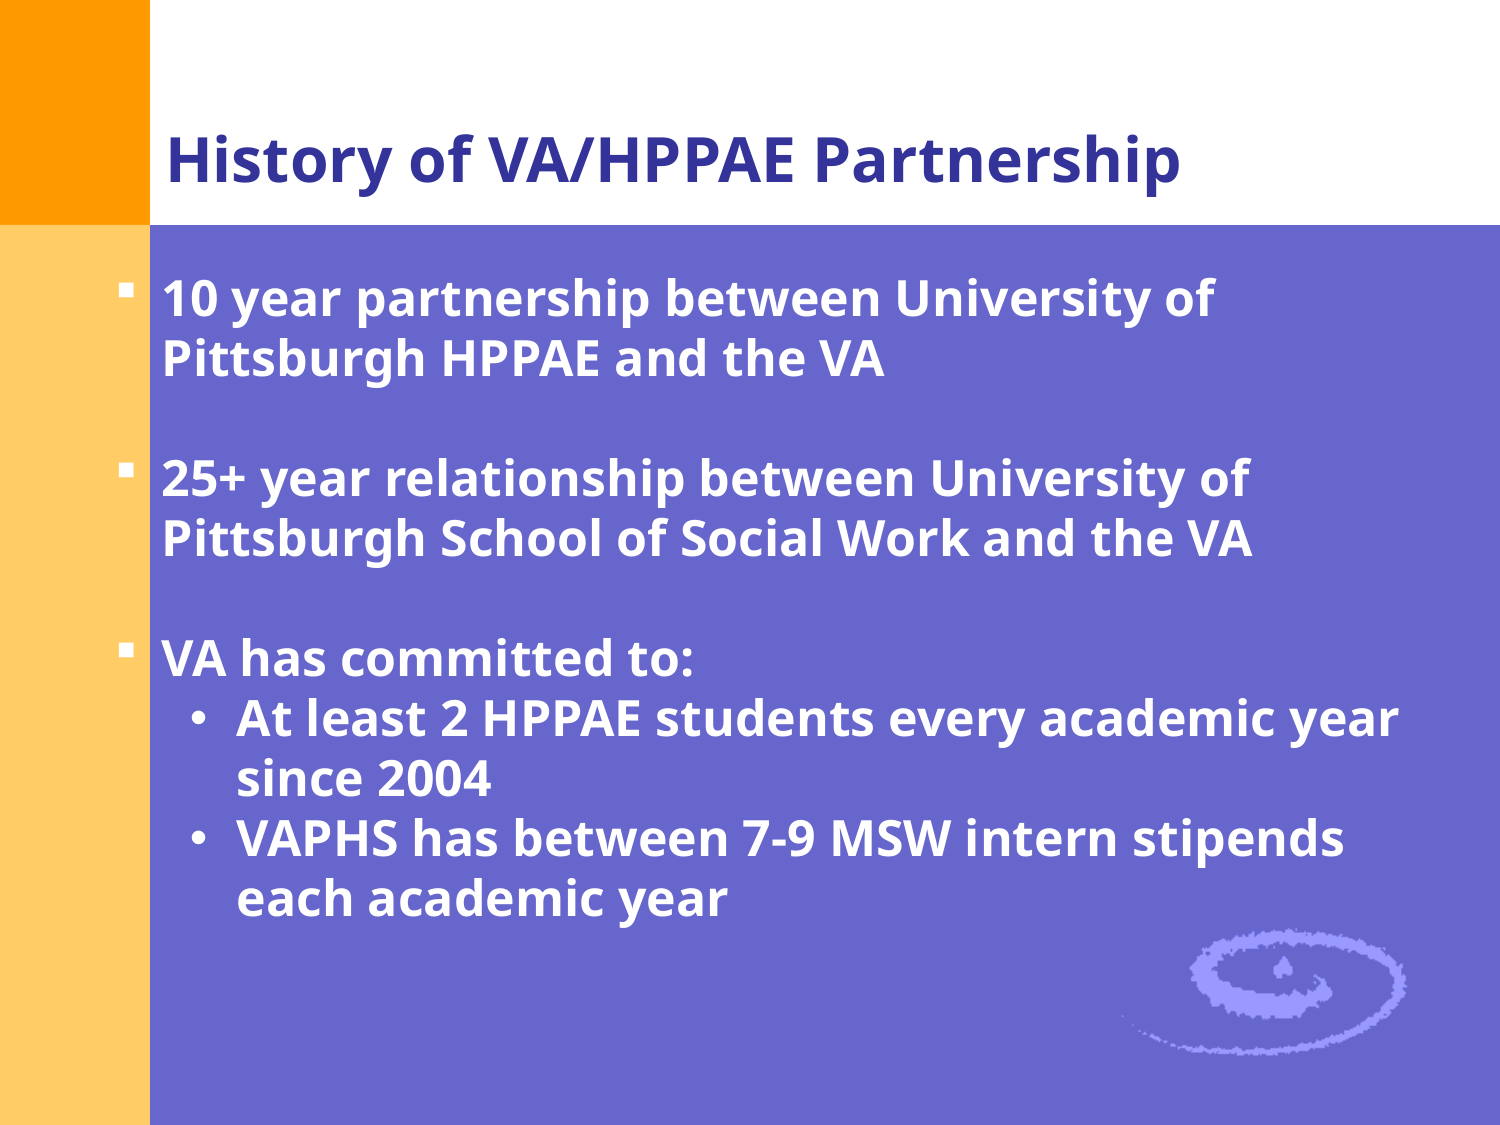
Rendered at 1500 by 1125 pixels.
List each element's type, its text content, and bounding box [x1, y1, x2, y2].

picture [1100, 935, 1437, 1072]
text_box 10 year partnership between University of Pittsburgh HPPAE and the VA 25+ year relationship between University of Pittsburgh School of Social Work and the VA VA has committed to: At least 2 HPPAE students every academic year since 2004 VAPHS has between 7-9 MSW intern stipends each academic year [99, 259, 1475, 935]
text_box [24, 224, 1413, 298]
title History of VA/HPPAE Partnership [150, 112, 1500, 300]
